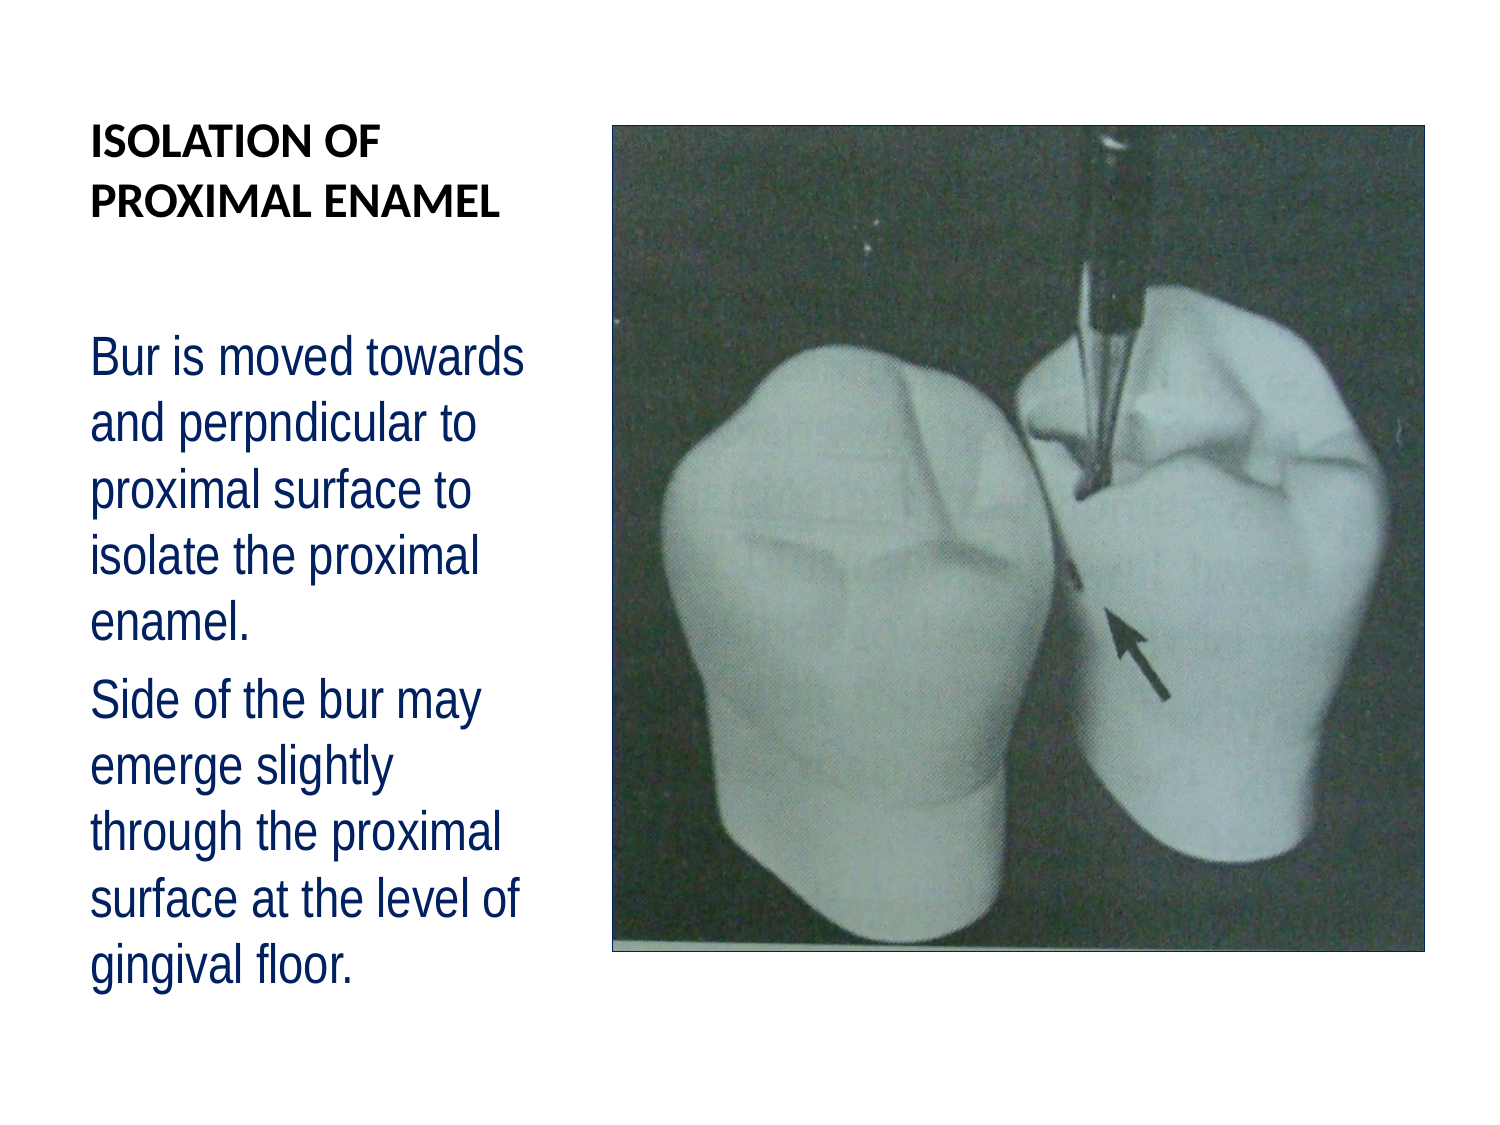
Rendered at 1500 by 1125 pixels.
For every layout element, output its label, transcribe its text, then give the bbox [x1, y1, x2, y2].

list Bur is moved towards and perpndicular to proximal surface to isolate the proximal enamel. Side of the bur may emerge slightly through the proximal surface at the level of gingival floor. [75, 235, 569, 1005]
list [612, 124, 1426, 952]
title ISOLATION OF PROXIMAL ENAMEL [75, 44, 569, 235]
